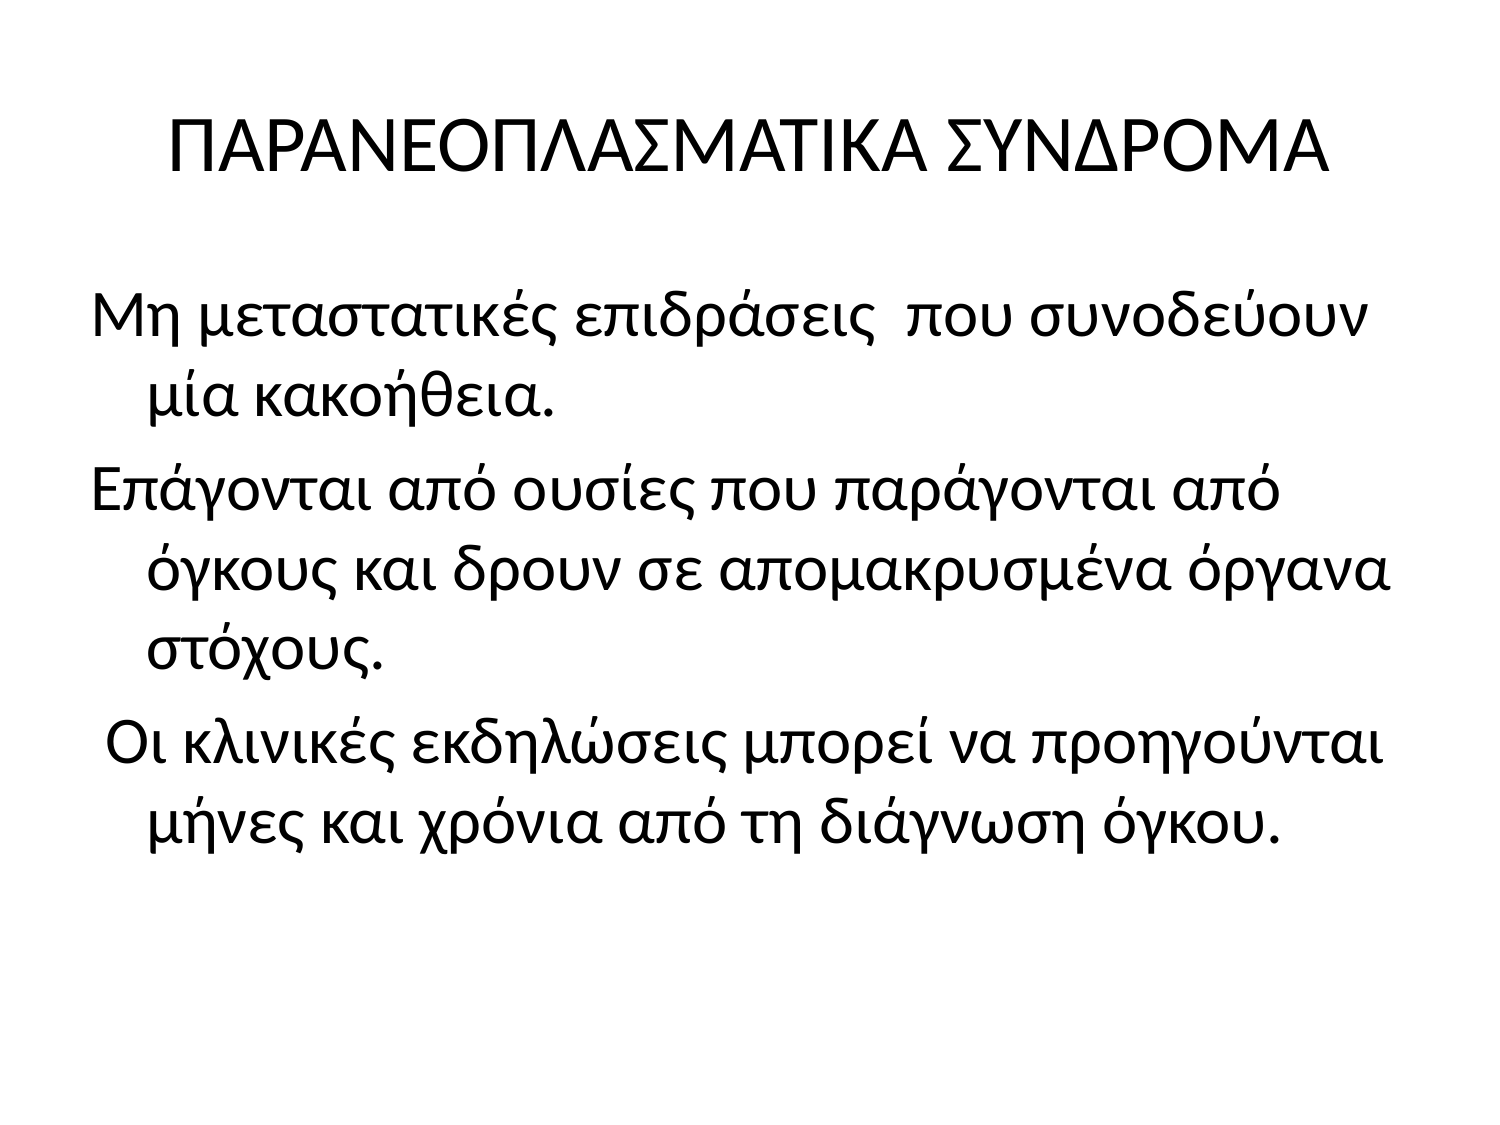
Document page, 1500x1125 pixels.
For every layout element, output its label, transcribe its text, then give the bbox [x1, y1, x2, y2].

title ΠΑΡΑΝΕΟΠΛΑΣΜΑΤΙΚΑ ΣΥΝΔΡΟΜΑ [75, 45, 1425, 233]
list Μη μεταστατικές επιδράσεις που συνοδεύουν μία κακοήθεια. Επάγονται από ουσίες που παράγονται από όγκους και δρουν σε απομακρυσμένα όργανα στόχους. Οι κλινικές εκδηλώσεις μπορεί να προηγούνται μήνες και χρόνια από τη διάγνωση όγκου. [75, 262, 1425, 1005]
